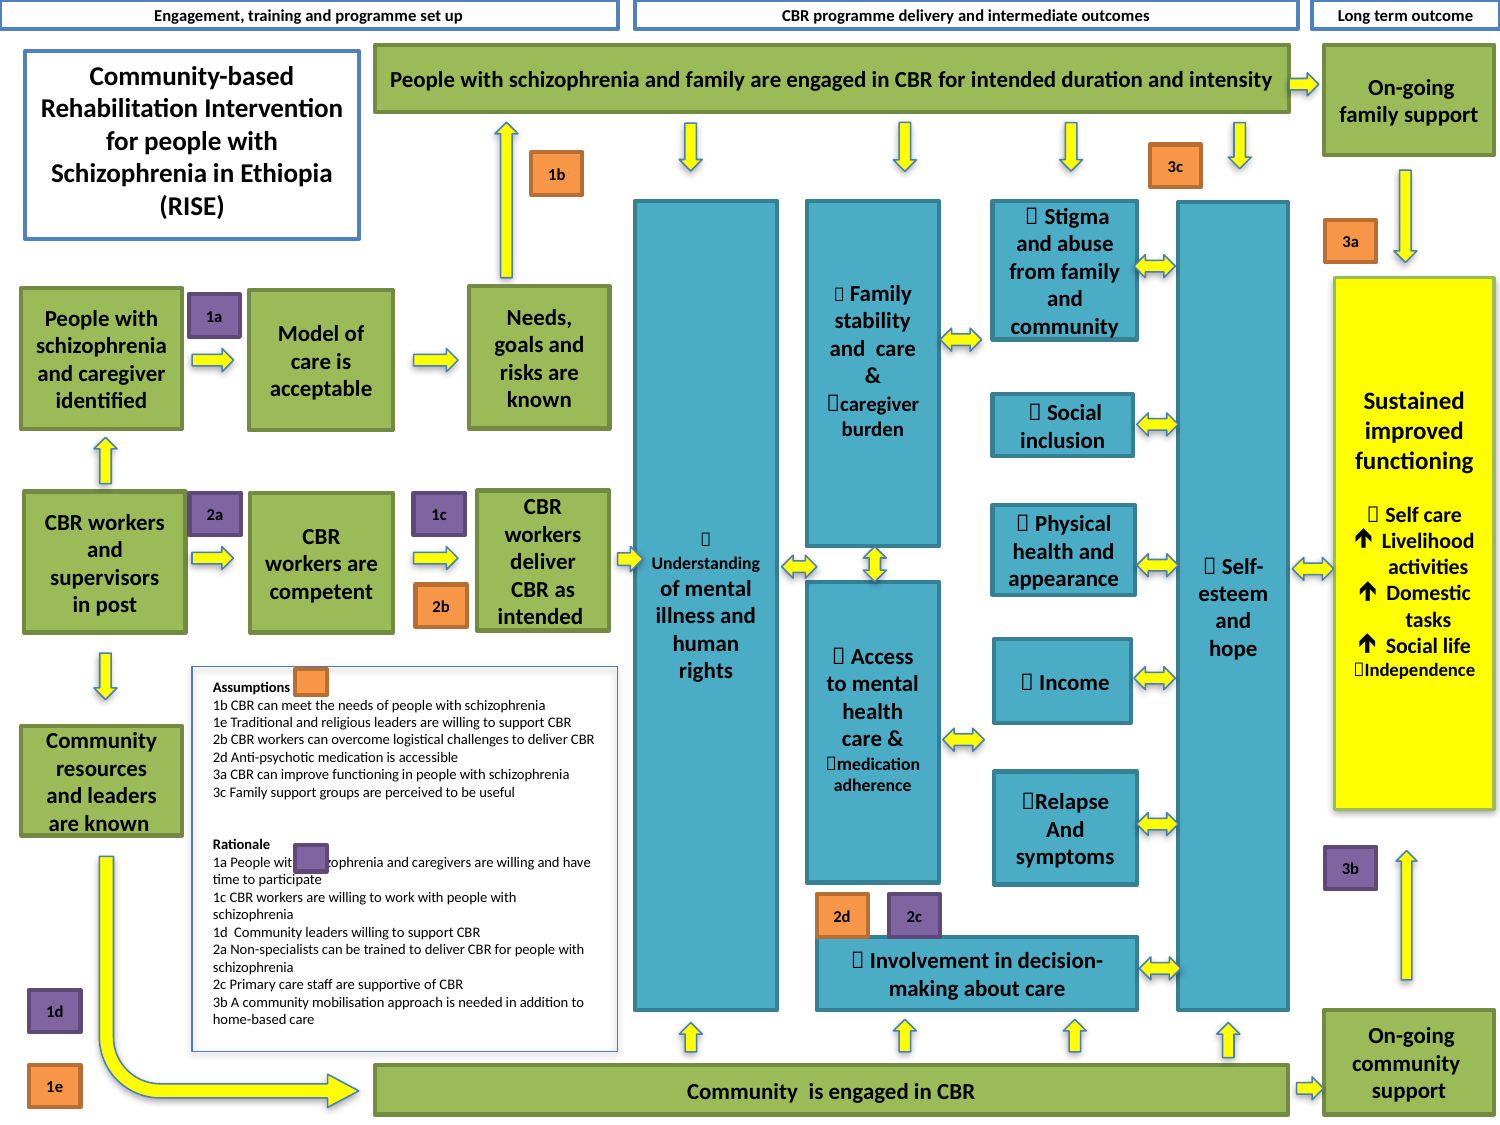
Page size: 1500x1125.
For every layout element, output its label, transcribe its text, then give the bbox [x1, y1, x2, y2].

text_box  Family stability and care & caregiver burden [805, 199, 941, 548]
text_box People with schizophrenia and family are engaged in CBR for intended duration and intensity [373, 43, 1291, 114]
text_box CBR workers and supervisors in post [22, 489, 188, 635]
text_box [781, 554, 818, 579]
text_box  Involvement in decision-making about care [815, 935, 1139, 1012]
text_box 3b [1323, 845, 1378, 891]
text_box  Self- esteem and hope [1176, 200, 1290, 1012]
text_box [1291, 556, 1335, 582]
text_box 3a [1323, 218, 1378, 264]
text_box [1227, 121, 1252, 170]
text_box [93, 436, 118, 485]
text_box CBR programme delivery and intermediate outcomes [633, 0, 1300, 31]
text_box 1d [27, 988, 83, 1034]
text_box  Stigma and abuse from family and community [990, 199, 1139, 342]
text_box Assumptions 1b CBR can meet the needs of people with schizophrenia 1e Traditional and religious leaders are willing to support CBR 2b CBR workers can overcome logistical challenges to deliver CBR 2d Anti-psychotic medication is accessible 3a CBR can improve functioning in people with schizophrenia 3c Family support groups are perceived to be useful Rationale 1a People with schizophrenia and caregivers are willing and have time to participate 1c CBR workers are willing to work with people with schizophrenia 1d Community leaders willing to support CBR 2a Non-specialists can be trained to deliver CBR for people with schizophrenia 2c Primary care staff are supportive of CBR 3b A community mobilisation approach is needed in addition to home-based care [198, 653, 610, 1125]
text_box 1c [411, 491, 467, 537]
text_box [191, 545, 234, 571]
text_box [862, 545, 888, 583]
text_box [293, 667, 329, 697]
text_box [1295, 1076, 1325, 1101]
text_box Relapse And symptoms [992, 769, 1139, 887]
text_box [678, 122, 703, 172]
text_box [892, 1018, 918, 1053]
text_box [942, 727, 985, 752]
text_box [1136, 811, 1179, 837]
text_box [412, 347, 459, 373]
text_box 2a [187, 491, 243, 537]
text_box 2d [815, 892, 870, 939]
text_box 1a [187, 292, 242, 339]
text_box [412, 545, 459, 571]
text_box [1136, 412, 1179, 437]
text_box [939, 327, 983, 352]
text_box [1136, 553, 1179, 578]
text_box 3c [1148, 142, 1203, 189]
text_box On-going family support [1322, 43, 1496, 157]
text_box [1062, 1018, 1087, 1053]
text_box 1b [529, 150, 584, 197]
text_box 2c [887, 892, 942, 939]
text_box CBR workers deliver CBR as intended [475, 488, 611, 633]
text_box 2b [413, 582, 469, 629]
text_box [93, 652, 118, 700]
text_box [1393, 169, 1418, 263]
text_box Engagement, training and programme set up [0, 0, 620, 31]
text_box [1138, 956, 1182, 981]
text_box [1288, 71, 1320, 97]
text_box [494, 121, 519, 279]
text_box On-going community support [1322, 1008, 1496, 1117]
text_box CBR workers are competent [248, 491, 395, 635]
text_box [610, 666, 618, 1052]
text_box Model of care is acceptable [247, 288, 395, 432]
text_box [616, 545, 644, 573]
text_box  Access to mental health care & medication adherence [805, 580, 941, 885]
text_box Community-based Rehabilitation Intervention for people with Schizophrenia in Ethiopia (RISE) [23, 49, 361, 241]
text_box [1133, 253, 1176, 279]
text_box Sustained improved functioning  Self care Livelihood activities Domestic tasks Social life Independence [1334, 277, 1495, 810]
text_box People with schizophrenia and caregiver identified [19, 286, 184, 431]
text_box [1216, 1021, 1241, 1059]
text_box [191, 666, 198, 1052]
text_box Long term outcome [1310, 0, 1500, 31]
text_box [1133, 665, 1176, 691]
text_box Needs, goals and risks are known [467, 284, 612, 431]
text_box  Social inclusion [990, 392, 1135, 458]
text_box 1e [27, 1063, 83, 1109]
text_box Community resources and leaders are known [19, 724, 184, 838]
text_box [1395, 850, 1418, 981]
text_box [678, 1021, 703, 1053]
text_box  Income [992, 637, 1133, 725]
text_box  Understanding of mental illness and human rights [633, 199, 779, 1012]
text_box  Physical health and appearance [990, 503, 1137, 597]
text_box [1058, 121, 1084, 172]
text_box [98, 855, 360, 1109]
text_box [892, 121, 918, 172]
text_box [191, 347, 235, 373]
text_box Community is engaged in CBR [610, 1063, 1290, 1117]
text_box [293, 843, 329, 874]
